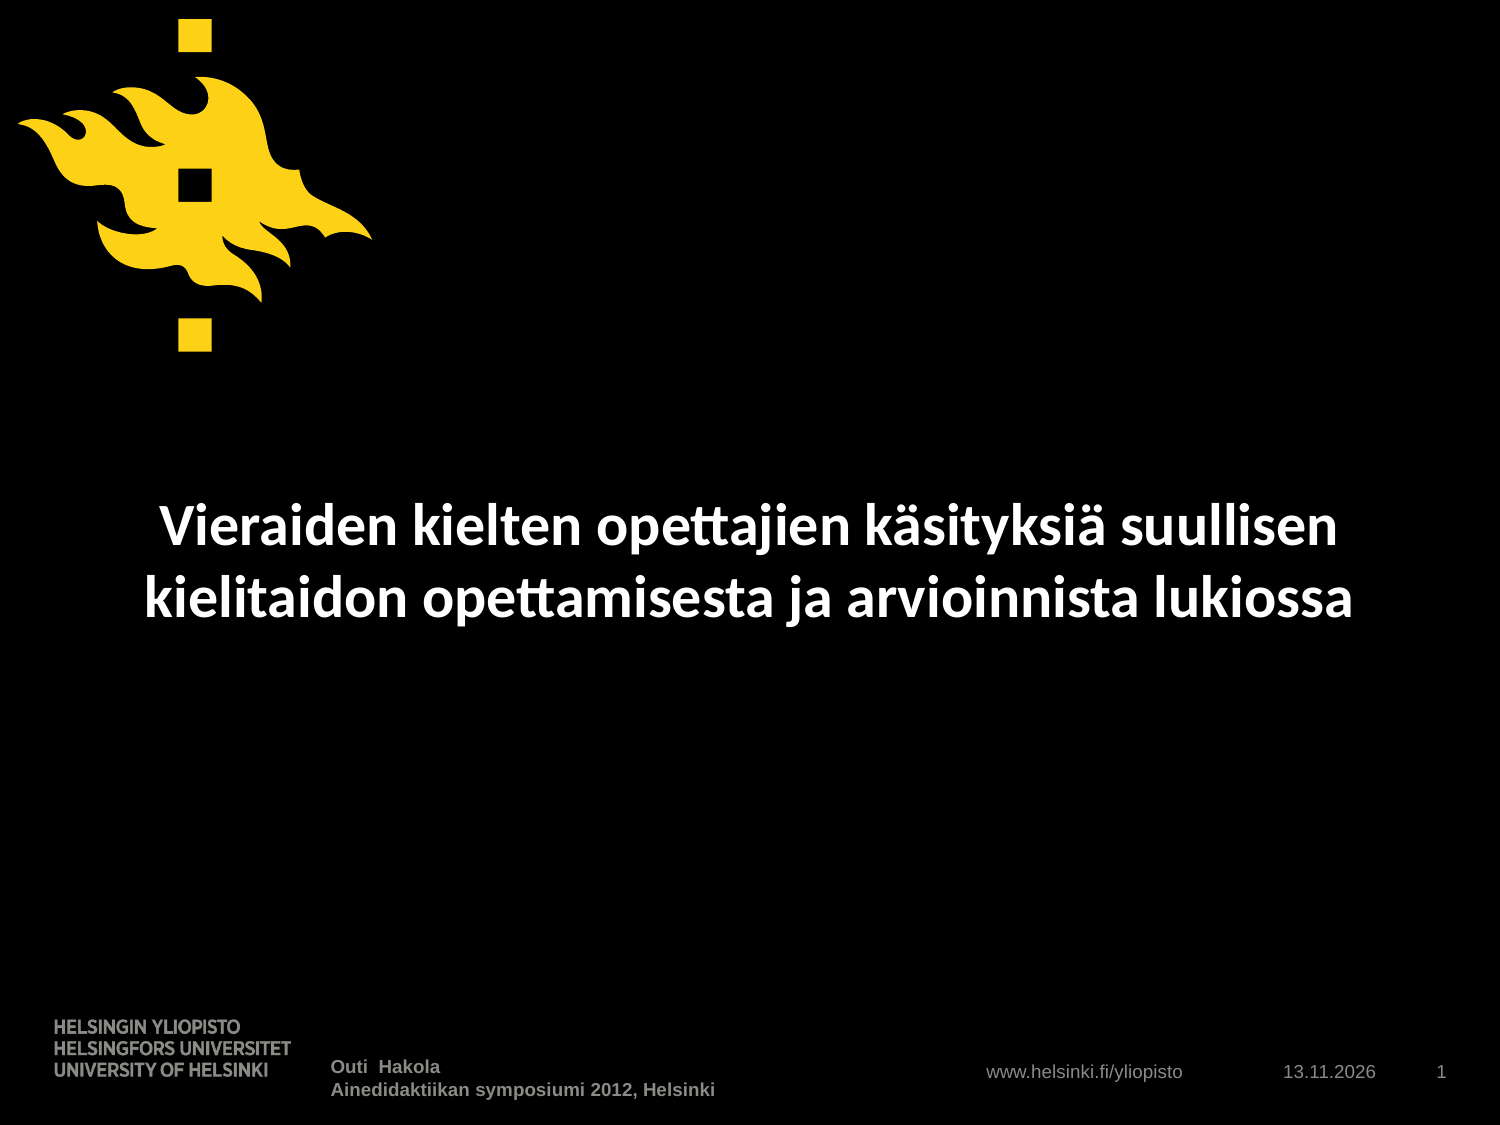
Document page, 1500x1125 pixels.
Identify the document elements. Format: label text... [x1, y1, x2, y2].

slide_number 1 [1376, 1011, 1447, 1083]
picture [53, 1017, 292, 1079]
footer Outi Hakola Ainedidaktiikan symposiumi 2012, Helsinki [330, 975, 756, 1100]
title Vieraiden kielten opettajien käsityksiä suullisen kielitaidon opettamisesta ja arvioinnista lukiossa [112, 485, 1388, 793]
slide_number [1230, 1011, 1376, 1083]
